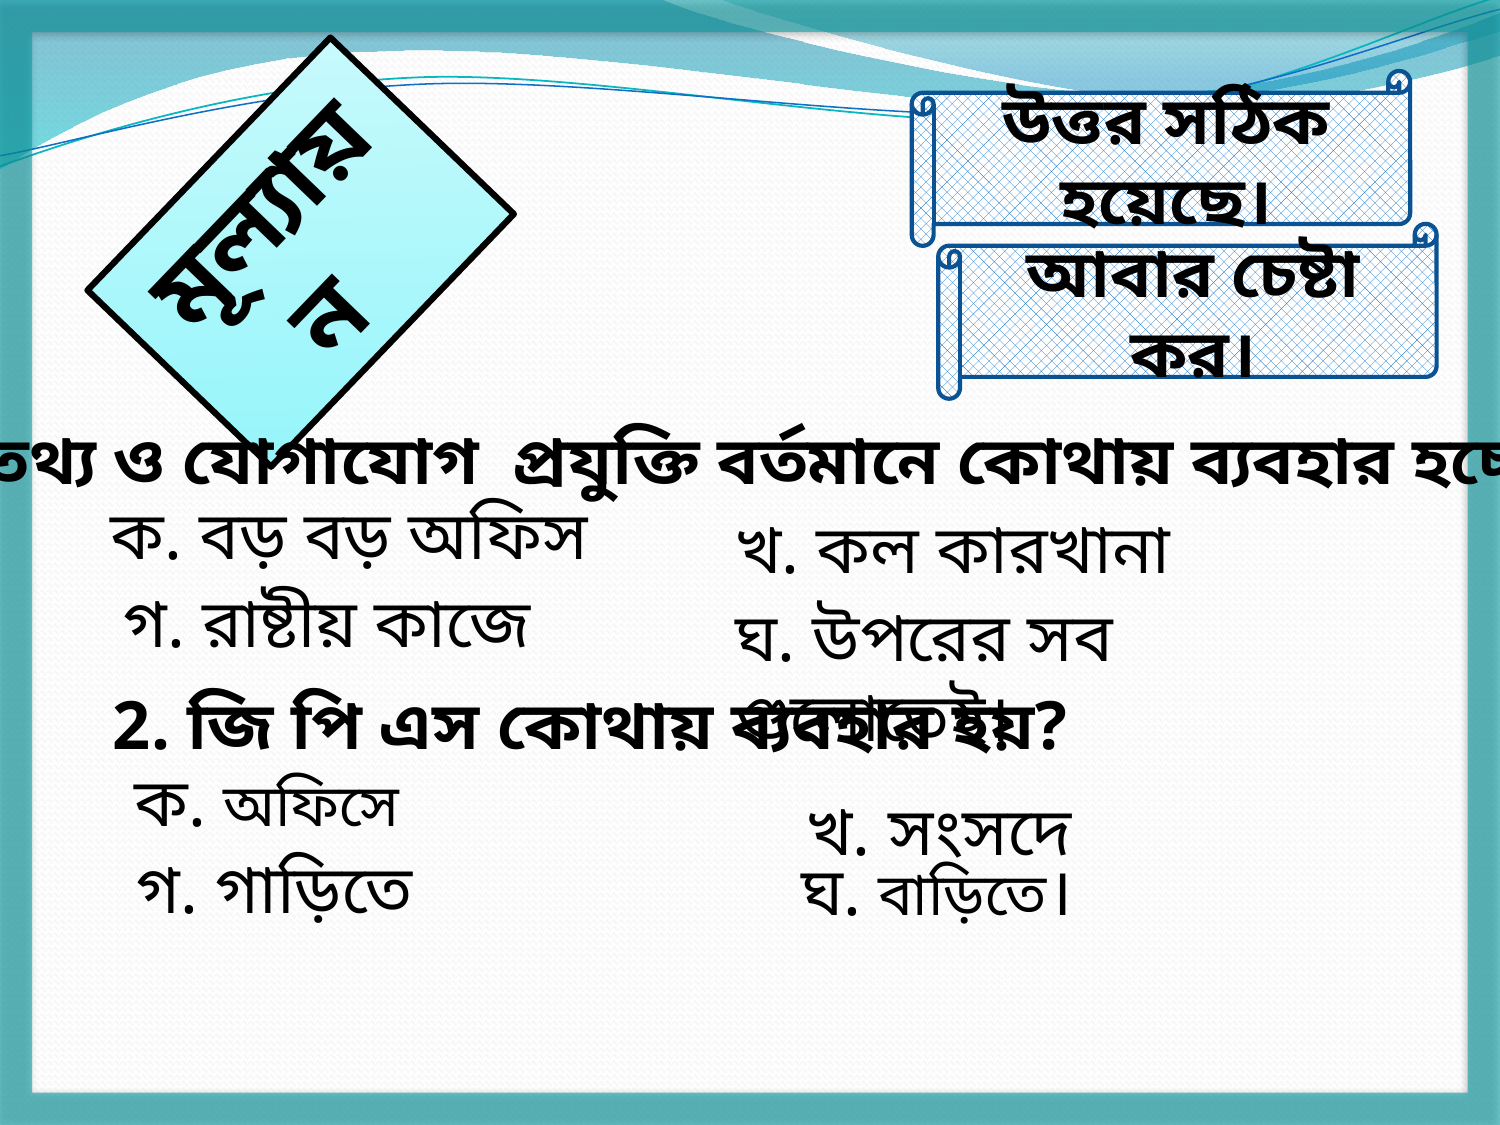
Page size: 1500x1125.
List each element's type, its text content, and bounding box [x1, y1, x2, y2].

text_box 2. জি পি এস কোথায় ব্যবহার হয়? [98, 675, 791, 771]
text_box গ. গাড়িতে [121, 839, 428, 935]
text_box খ. কল কারখানা [720, 499, 1225, 595]
text_box ঘ. বাড়িতে। [636, 841, 1088, 937]
text_box 2. জি পি এস কোথায় ব্যবহার হয়? [1087, 763, 1188, 771]
text_box মূল্যায়ন [87, 37, 514, 410]
text_box ক. অফিসে [119, 752, 415, 847]
text_box গ. রাষ্টীয় কাজে [109, 573, 546, 669]
text_box খ. সংসদে [791, 763, 1087, 841]
text_box উত্তর সঠিক হয়েছে। [909, 68, 1413, 248]
text_box আবার চেষ্টা কর। [936, 221, 1439, 401]
text_box ঘ. উপরের সব গুলোতেই। [720, 587, 1375, 763]
text_box 1. তথ্য ও যোগাযোগ প্রযুক্তি বর্তমানে কোথায় ব্যবহার হচ্ছে? [0, 410, 1500, 506]
text_box ক. বড় বড় অফিস [95, 485, 603, 580]
